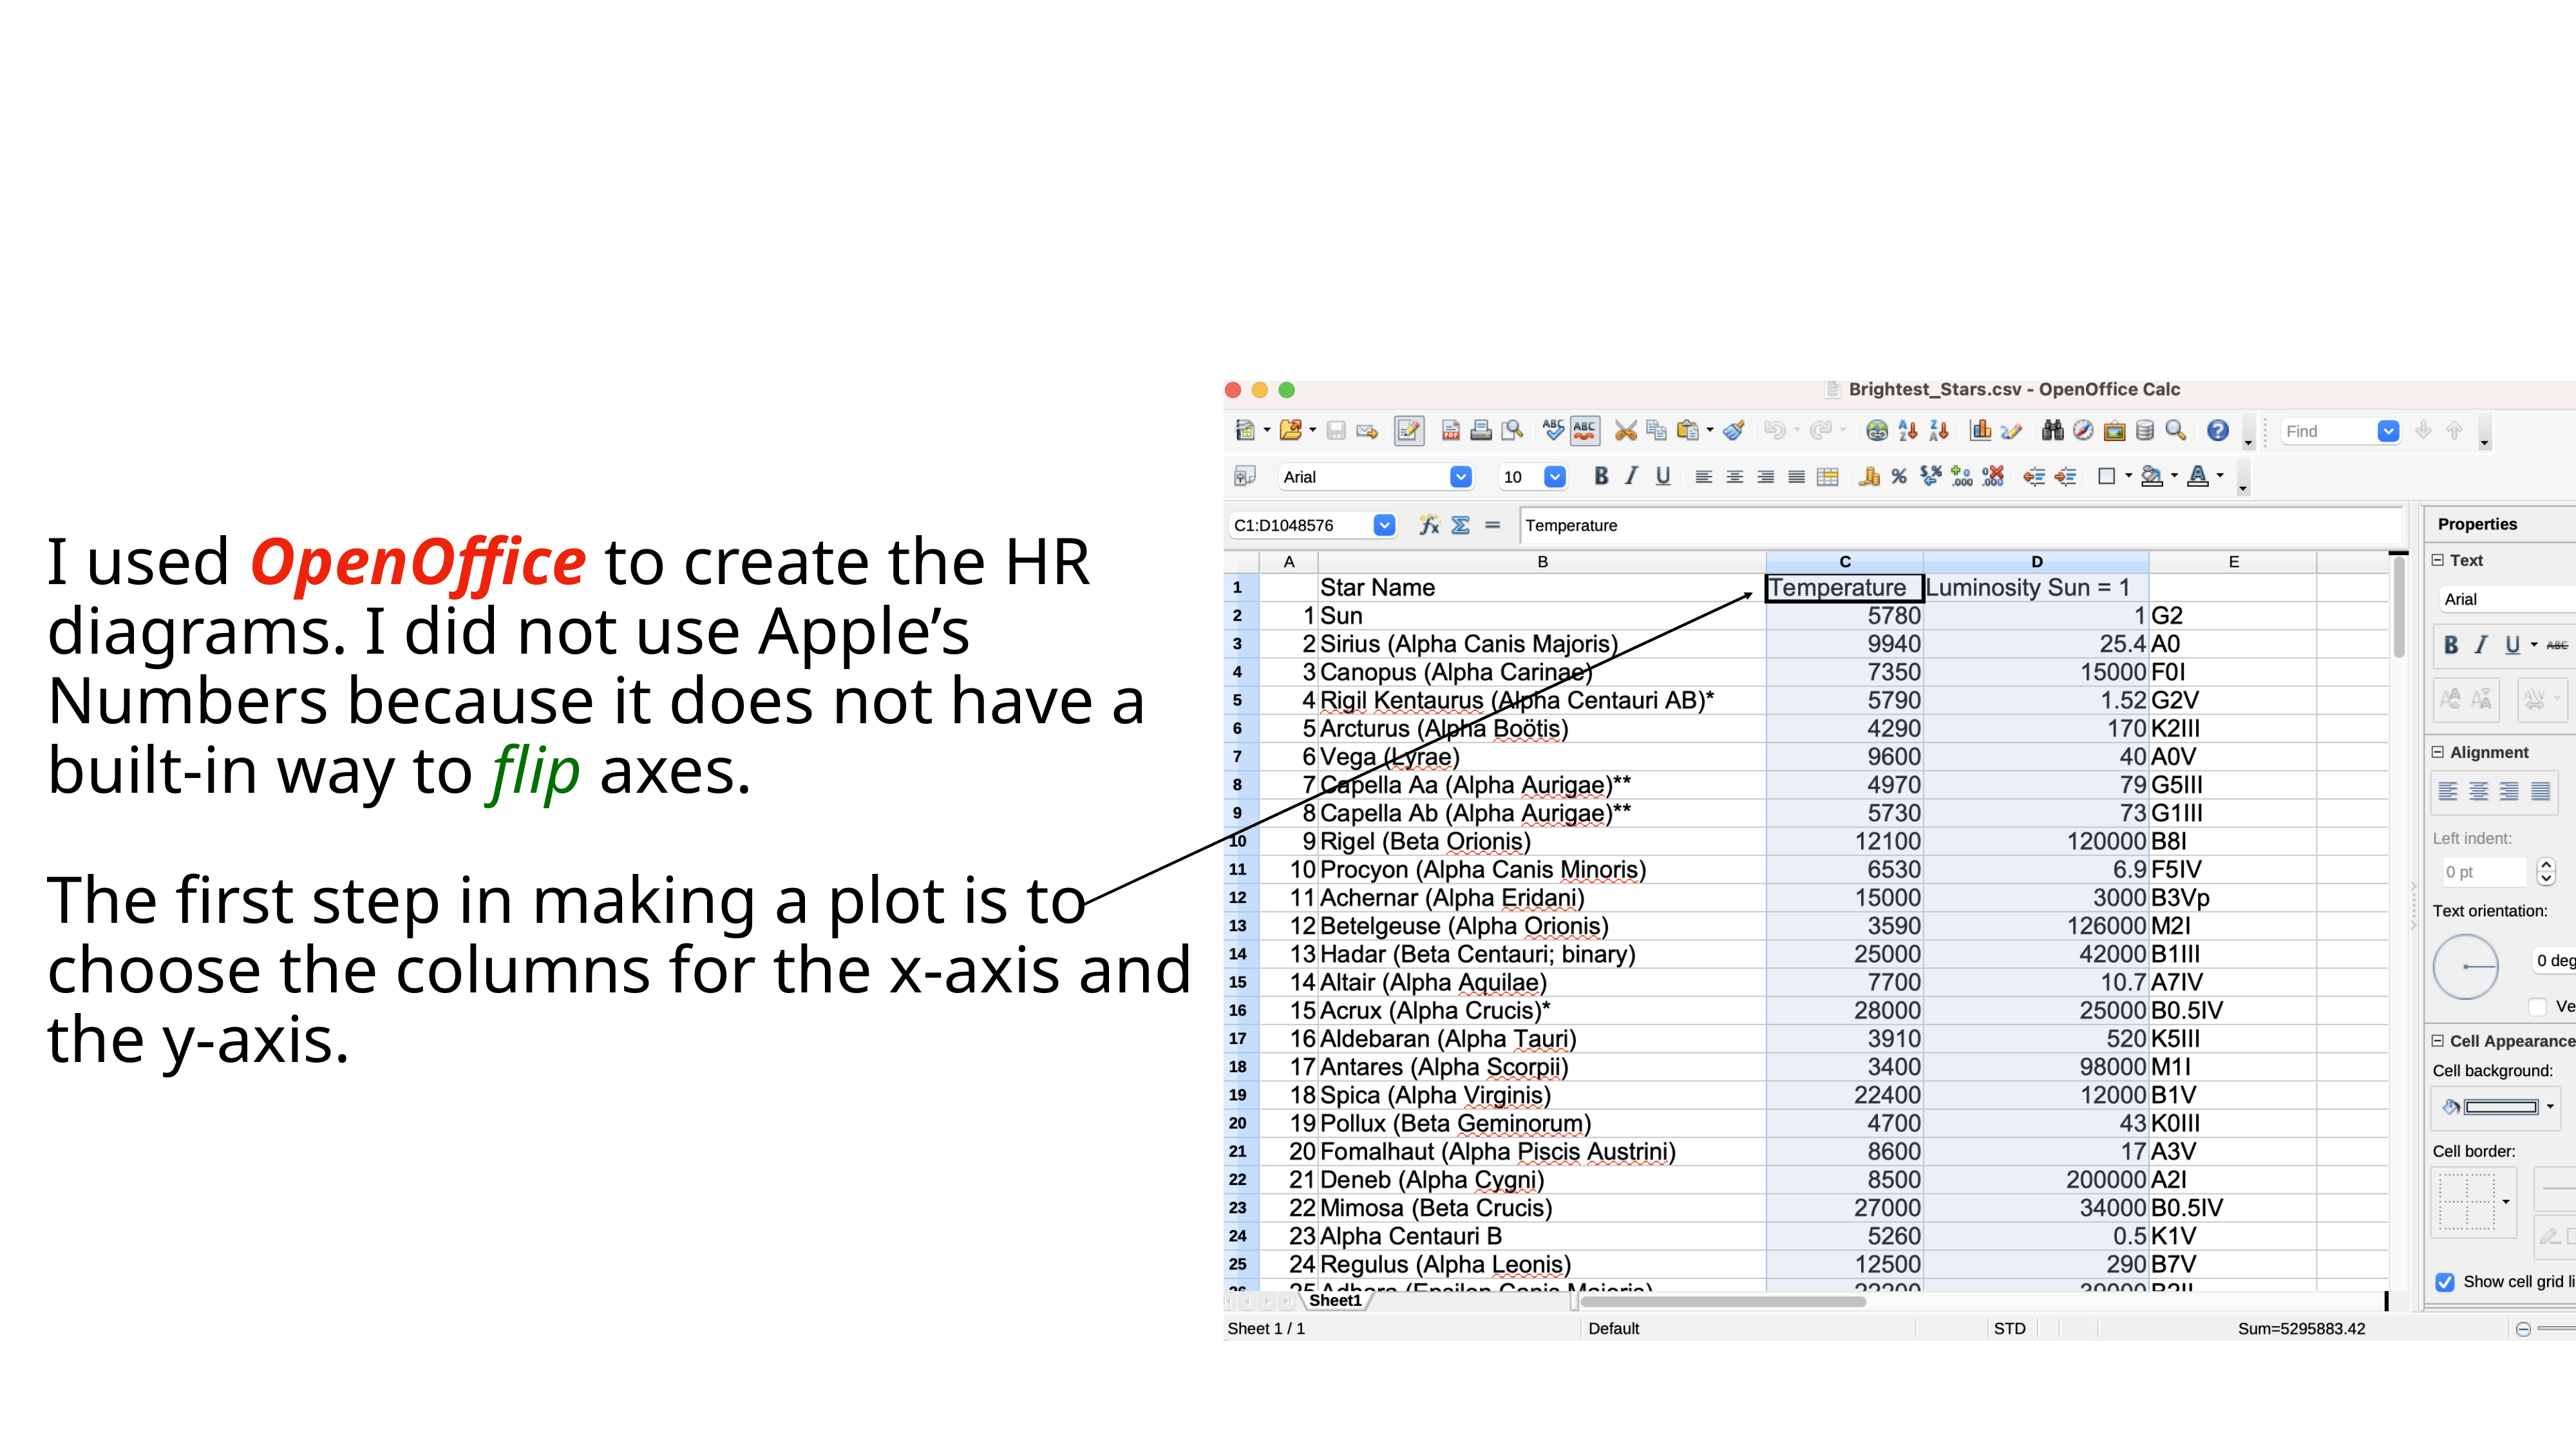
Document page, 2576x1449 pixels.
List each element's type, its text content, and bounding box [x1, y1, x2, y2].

picture [1224, 381, 2576, 1341]
text_box I used OpenOffice to create the HR diagrams. I did not use Apple’s Numbers because it does not have a built-in way to flip axes. The first step in making a plot is to choose the columns for the x-axis and the y-axis. [41, 524, 1224, 1081]
